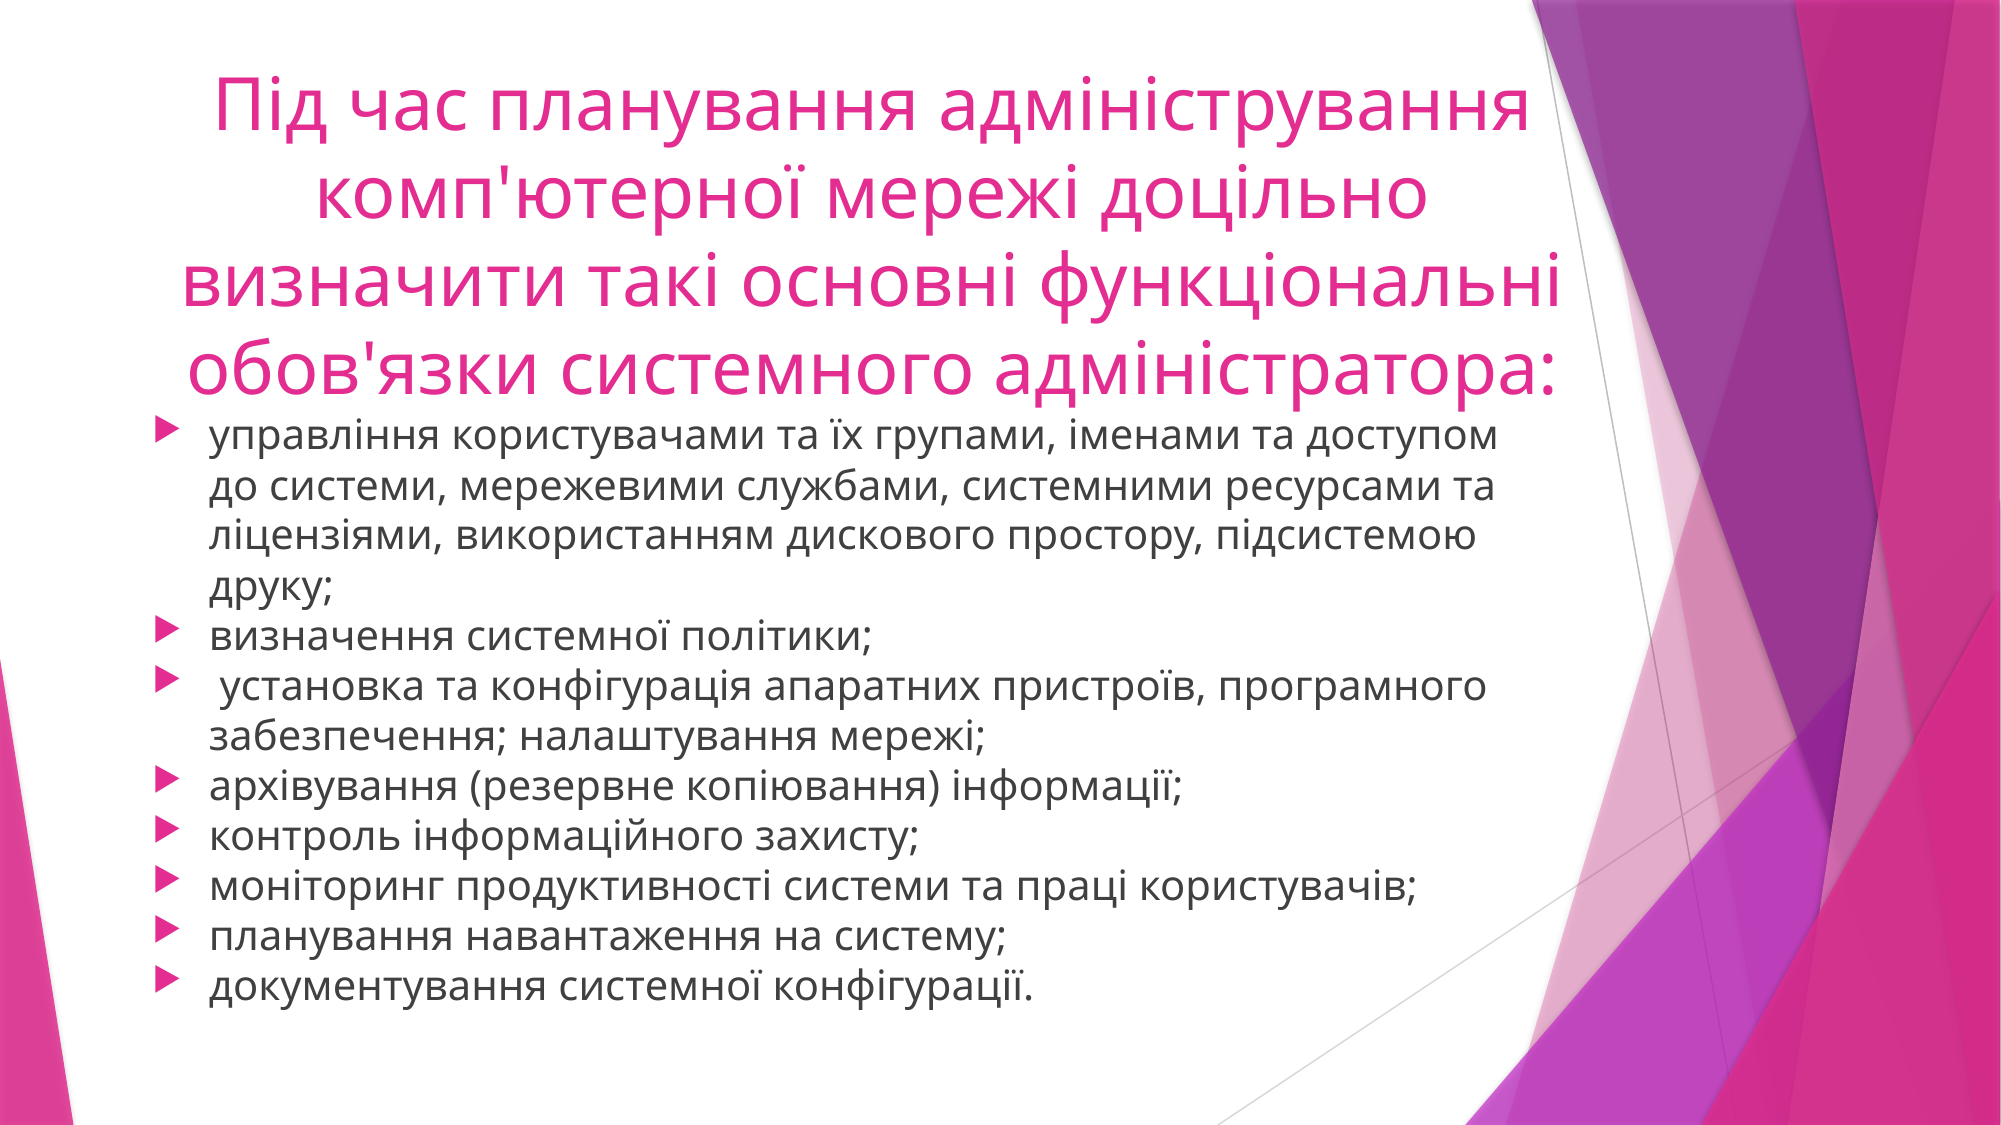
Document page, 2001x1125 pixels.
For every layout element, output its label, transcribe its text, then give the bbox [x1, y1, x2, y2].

list управління користувачами та їх групами, іменами та доступом до системи, мережевими службами, системними ресурсами та ліцензіями, використанням дискового простору, підсистемою друку; визначення системної політики; установка та конфігурація апаратних пристроїв, програмного забезпечення; налаштування мережі; архівування (резервне копіювання) інформації; контроль інформаційного захисту; моніторинг продуктивності системи та праці користувачів; планування навантаження на систему; документування системної конфігурації. [137, 400, 1548, 1074]
title Під час планування адміністрування комп'ютерної мережі доцільно визначити такі основні функціональні обов'язки системного адміністратора: [111, 49, 1635, 419]
